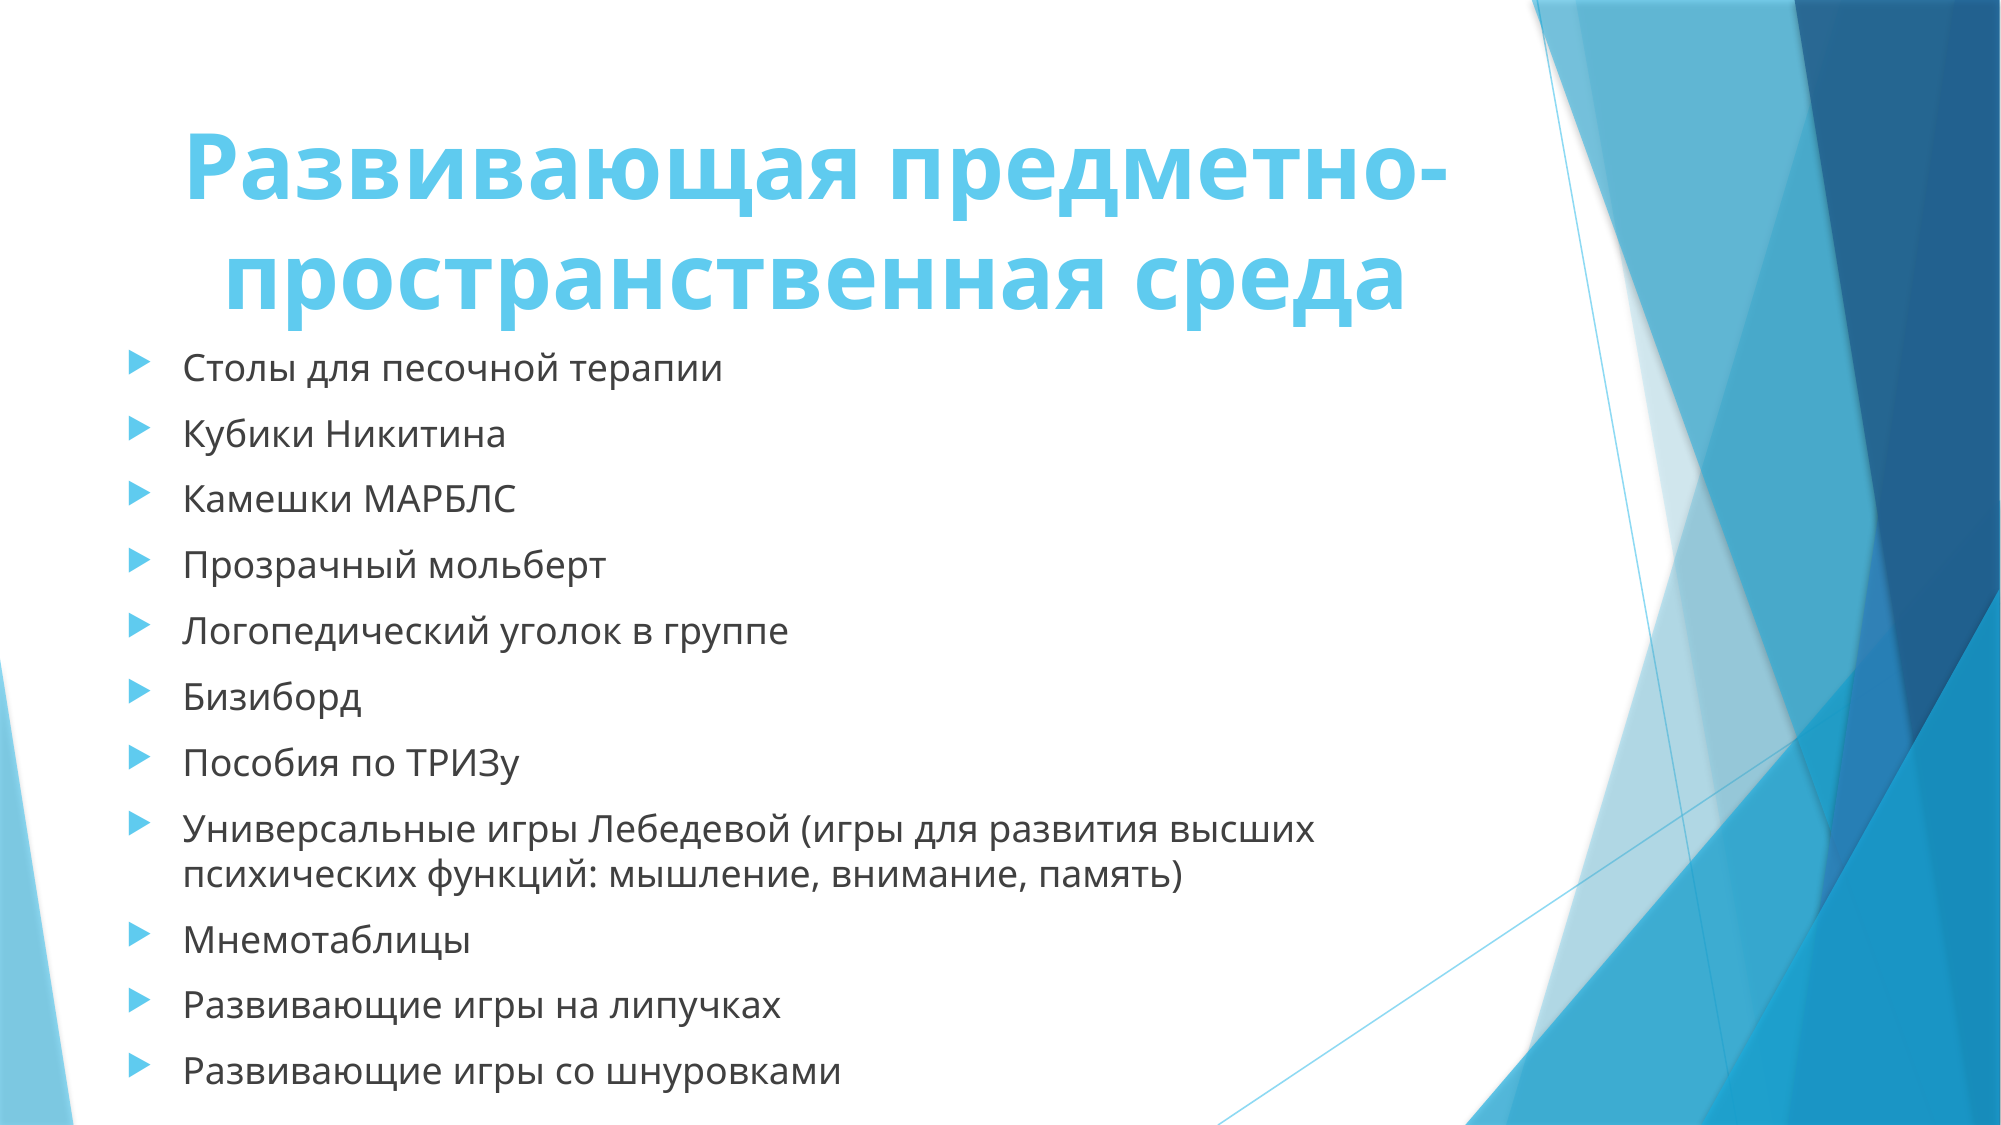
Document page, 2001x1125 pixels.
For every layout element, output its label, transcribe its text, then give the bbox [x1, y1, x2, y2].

title Развивающая предметно-пространственная среда [111, 99, 1522, 317]
list Столы для песочной терапии Кубики Никитина Камешки МАРБЛС Прозрачный мольберт Логопедический уголок в группе Бизиборд Пособия по ТРИЗу Универсальные игры Лебедевой (игры для развития высших психических функций: мышление, внимание, память) Мнемотаблицы Развивающие игры на липучках Развивающие игры со шнуровками [111, 336, 1522, 1125]
